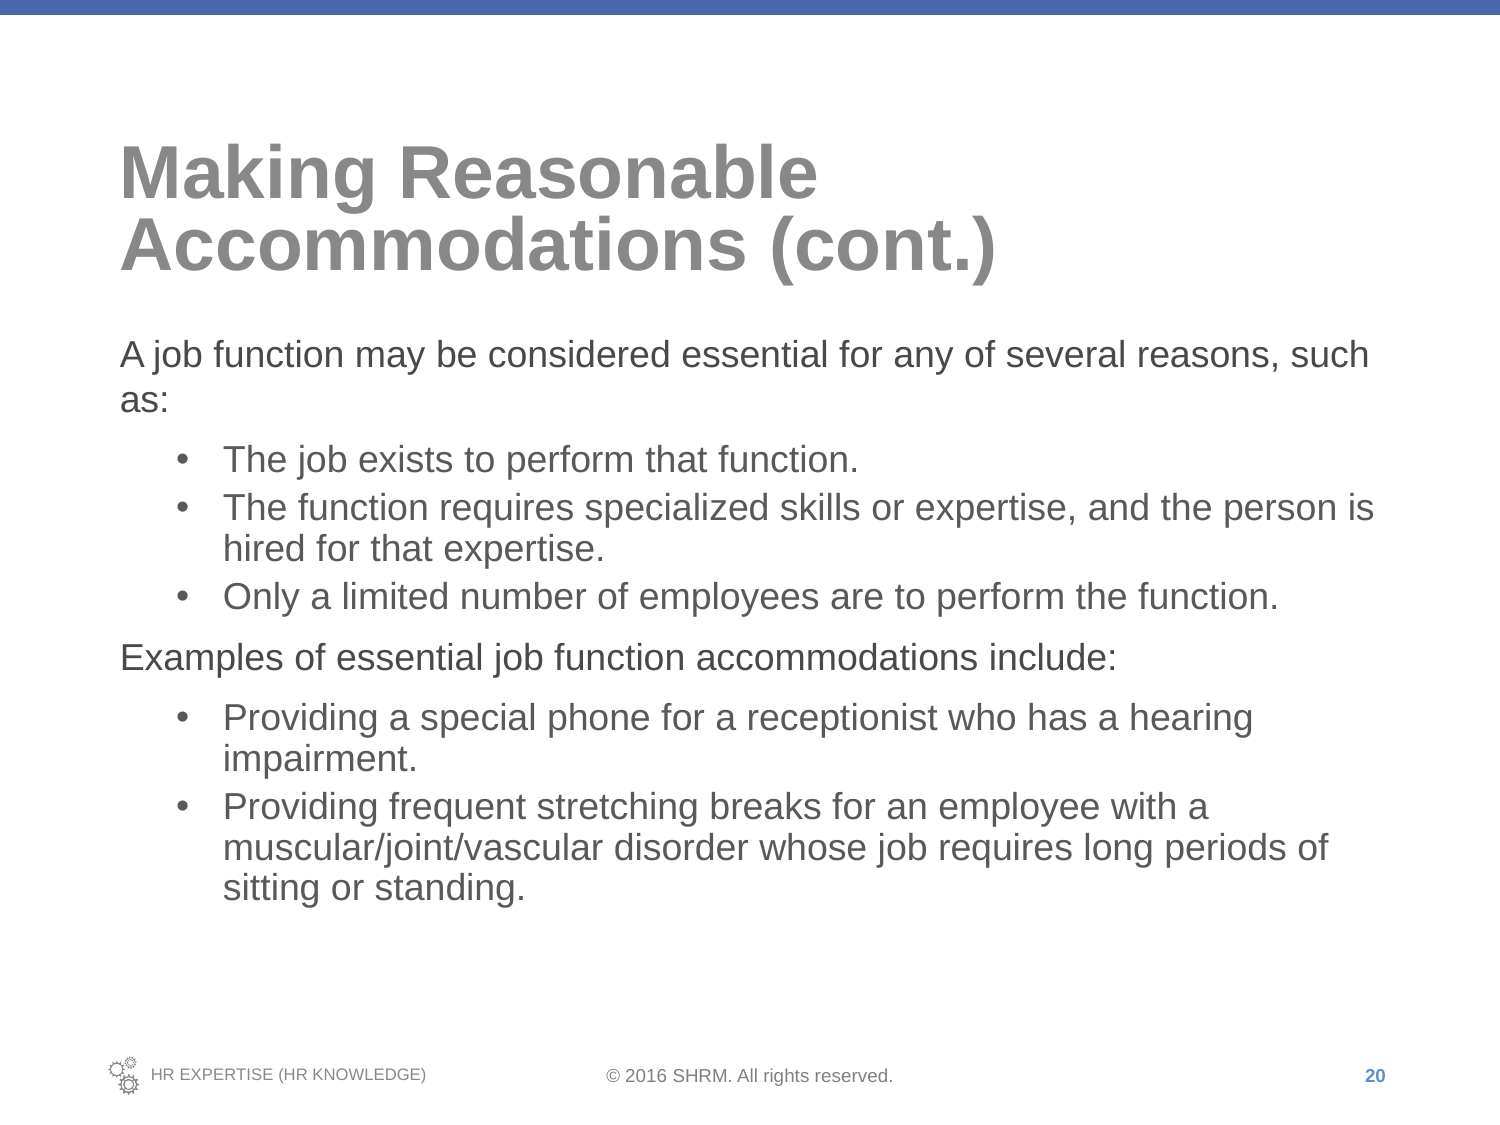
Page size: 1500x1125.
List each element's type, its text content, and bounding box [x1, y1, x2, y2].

slide_number 20 [1206, 1056, 1402, 1095]
title Making Reasonable Accommodations (cont.) [105, 104, 1403, 293]
list A job function may be considered essential for any of several reasons, such as: The job exists to perform that function. The function requires specialized skills or expertise, and the person is hired for that expertise. Only a limited number of employees are to perform the function. Examples of essential job function accommodations include: Providing a special phone for a receptionist who has a hearing impairment. Providing frequent stretching breaks for an employee with a muscular/joint/vascular disorder whose job requires long periods of sitting or standing. [105, 322, 1403, 998]
picture [108, 1056, 139, 1095]
